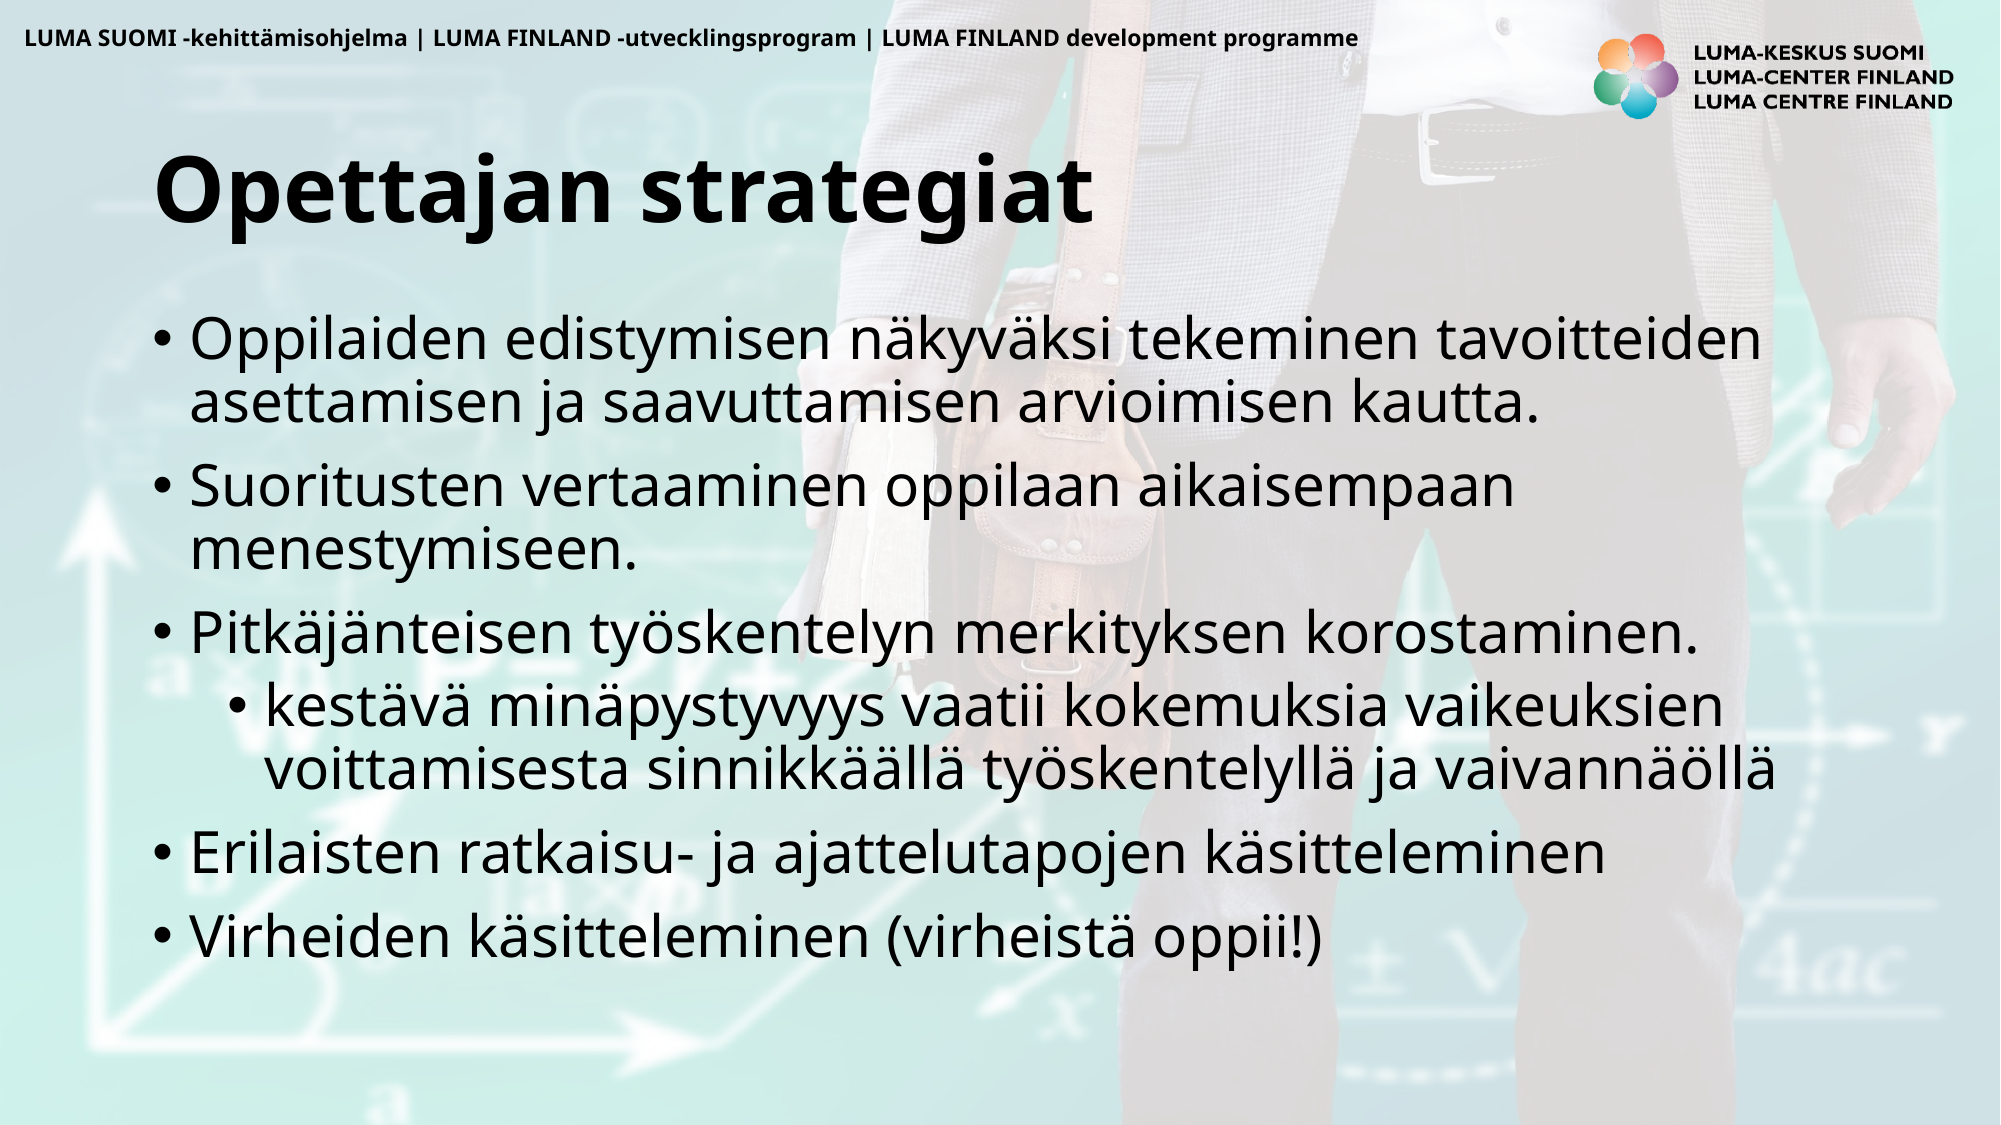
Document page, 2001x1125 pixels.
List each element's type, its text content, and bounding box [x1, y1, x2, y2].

title Opettajan strategiat [137, 84, 1863, 301]
list Oppilaiden edistymisen näkyväksi tekeminen tavoitteiden asettamisen ja saavuttamisen arvioimisen kautta. Suoritusten vertaaminen oppilaan aikaisempaan menestymiseen. Pitkäjänteisen työskentelyn merkityksen korostaminen. kestävä minäpystyvyys vaatii kokemuksia vaikeuksien voittamisesta sinnikkäällä työskentelyllä ja vaivannäöllä Erilaisten ratkaisu- ja ajattelutapojen käsitteleminen Virheiden käsitteleminen (virheistä oppii!) [137, 301, 1952, 1041]
picture [1579, 19, 1971, 133]
